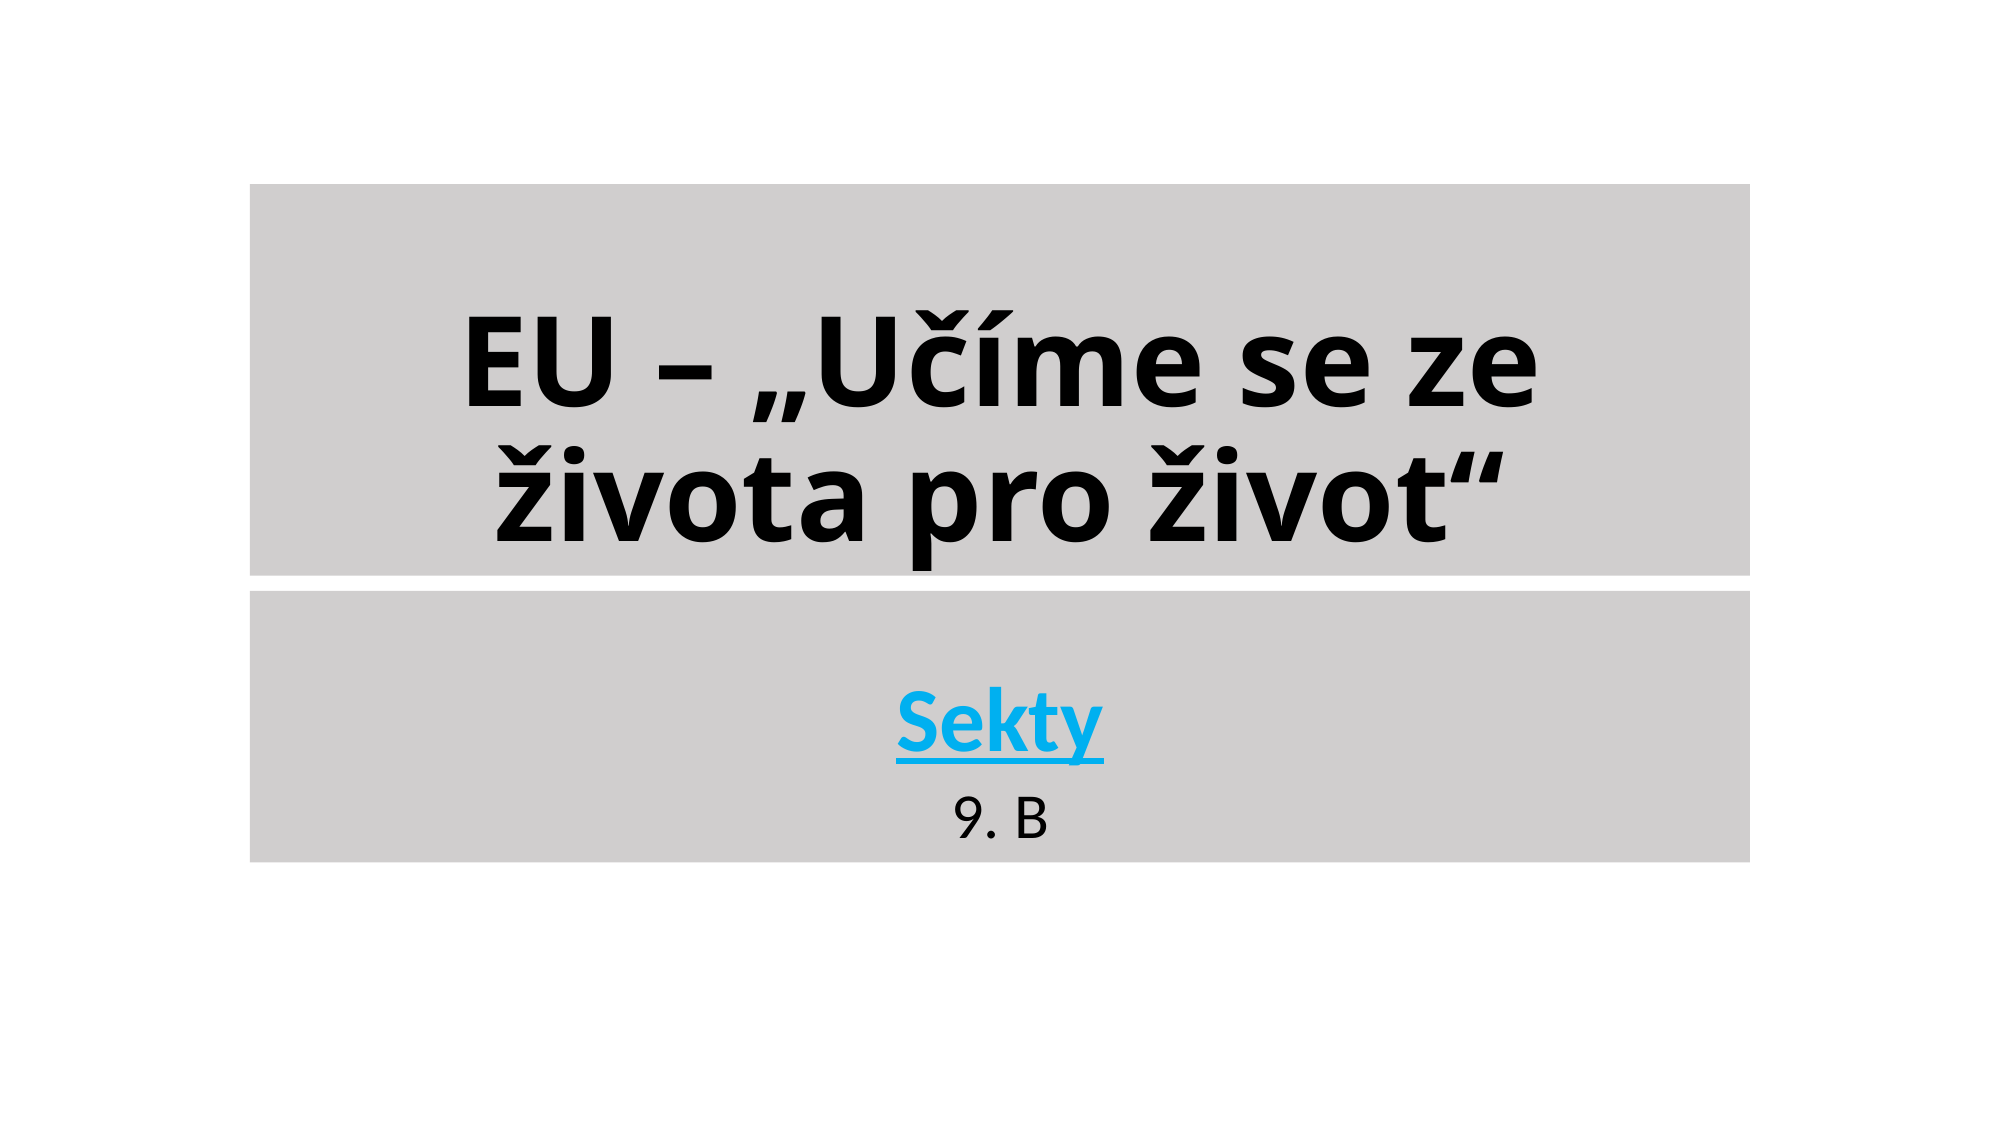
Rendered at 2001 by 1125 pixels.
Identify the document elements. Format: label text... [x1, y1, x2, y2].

title EU – „Učíme se ze života pro život“ [249, 184, 1750, 576]
subtitle Sekty 9. B [249, 590, 1750, 863]
